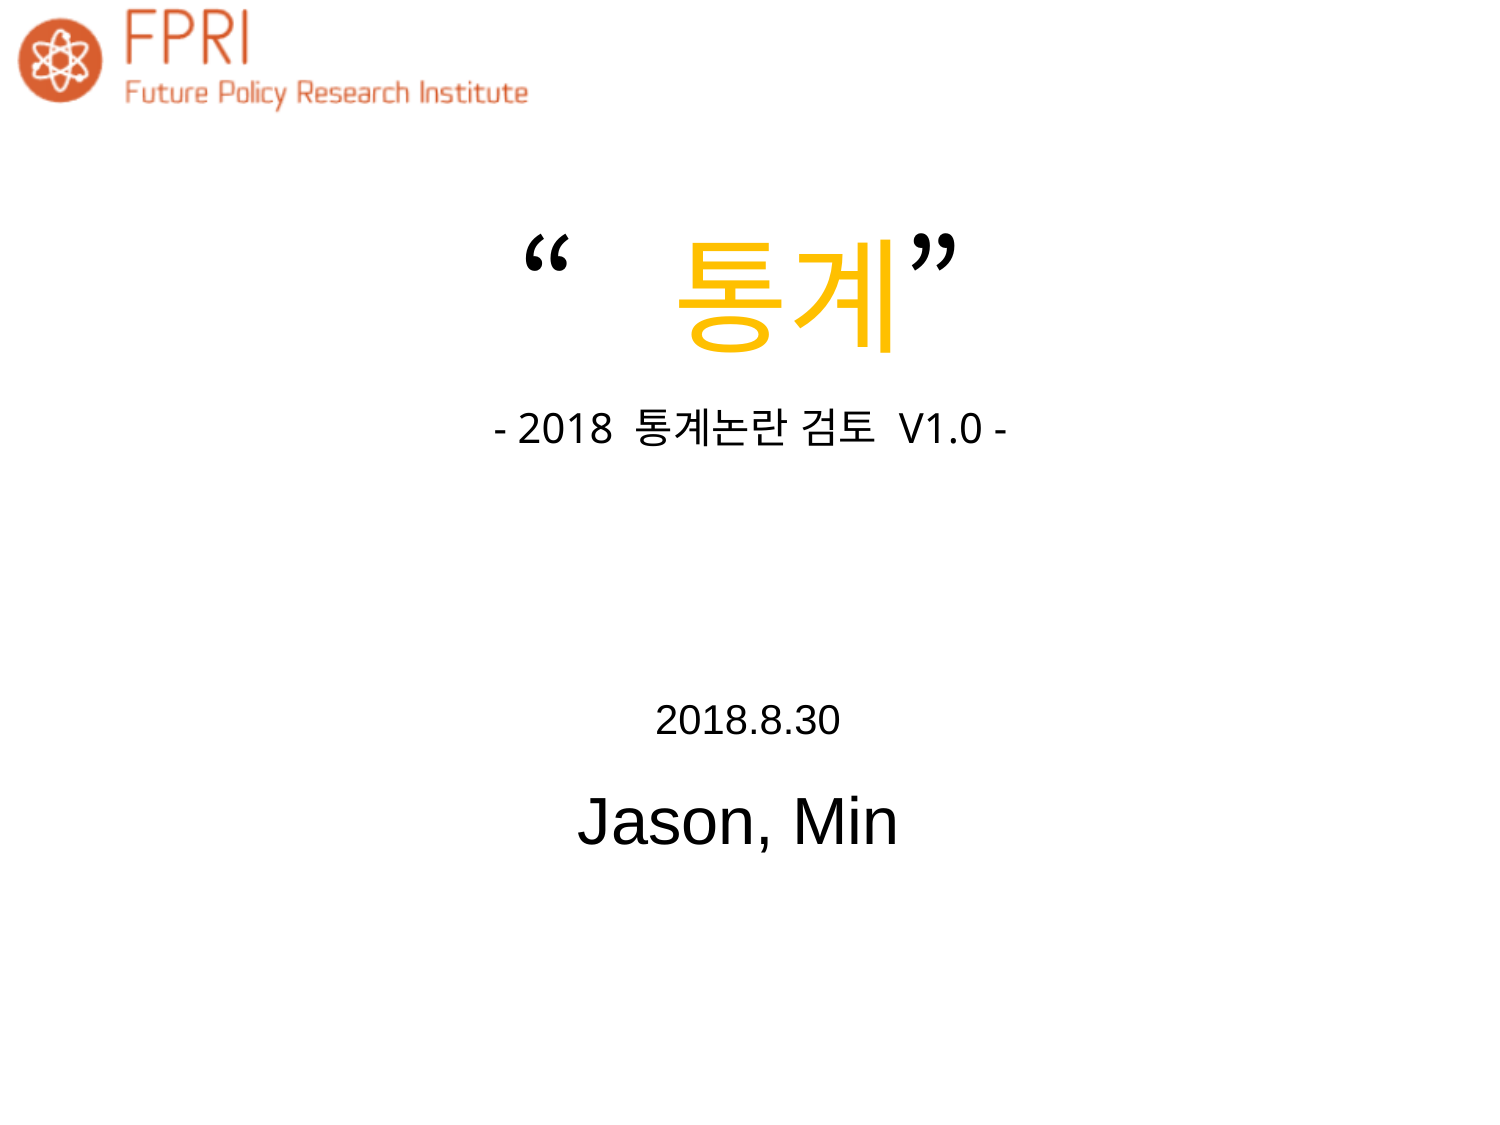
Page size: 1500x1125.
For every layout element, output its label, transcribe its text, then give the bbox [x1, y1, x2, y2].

text_box 2018.8.30 Jason, Min [83, 668, 1413, 882]
picture [2, 0, 560, 115]
text_box “통계” - 2018 통계논란 검토 V1.0 - [29, 231, 1452, 445]
